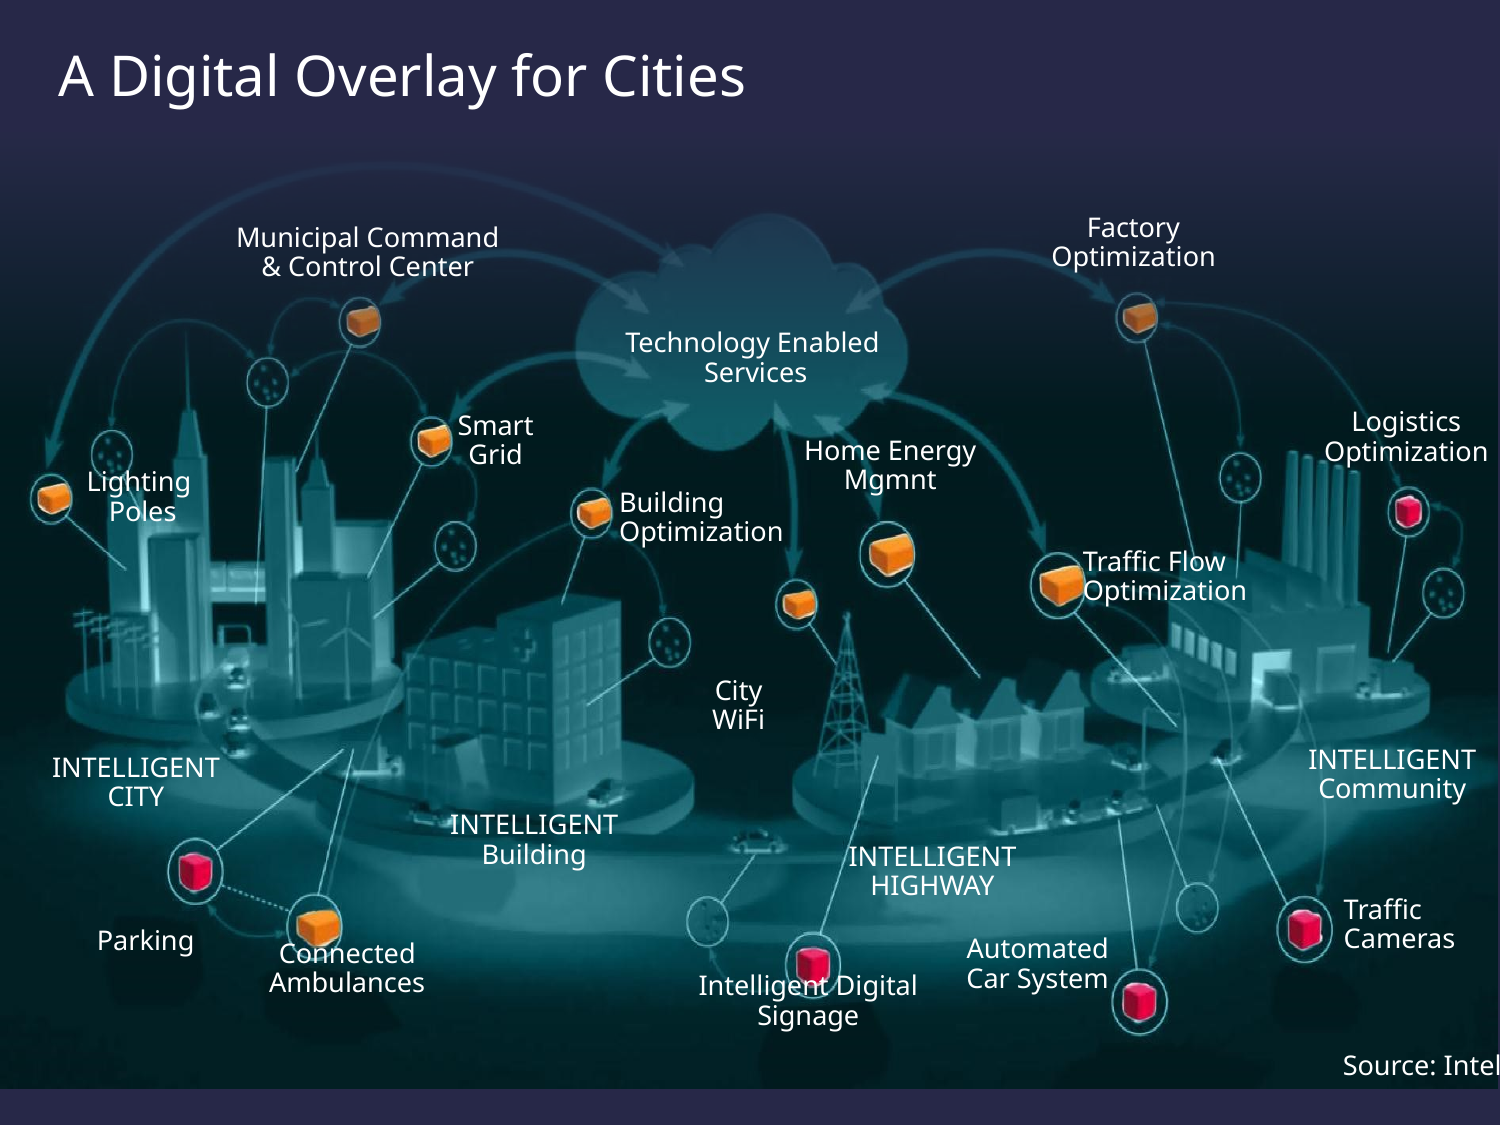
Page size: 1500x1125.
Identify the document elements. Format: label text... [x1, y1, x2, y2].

title A Digital Overlay for Cities [43, 40, 1465, 131]
picture [0, 132, 1499, 1089]
